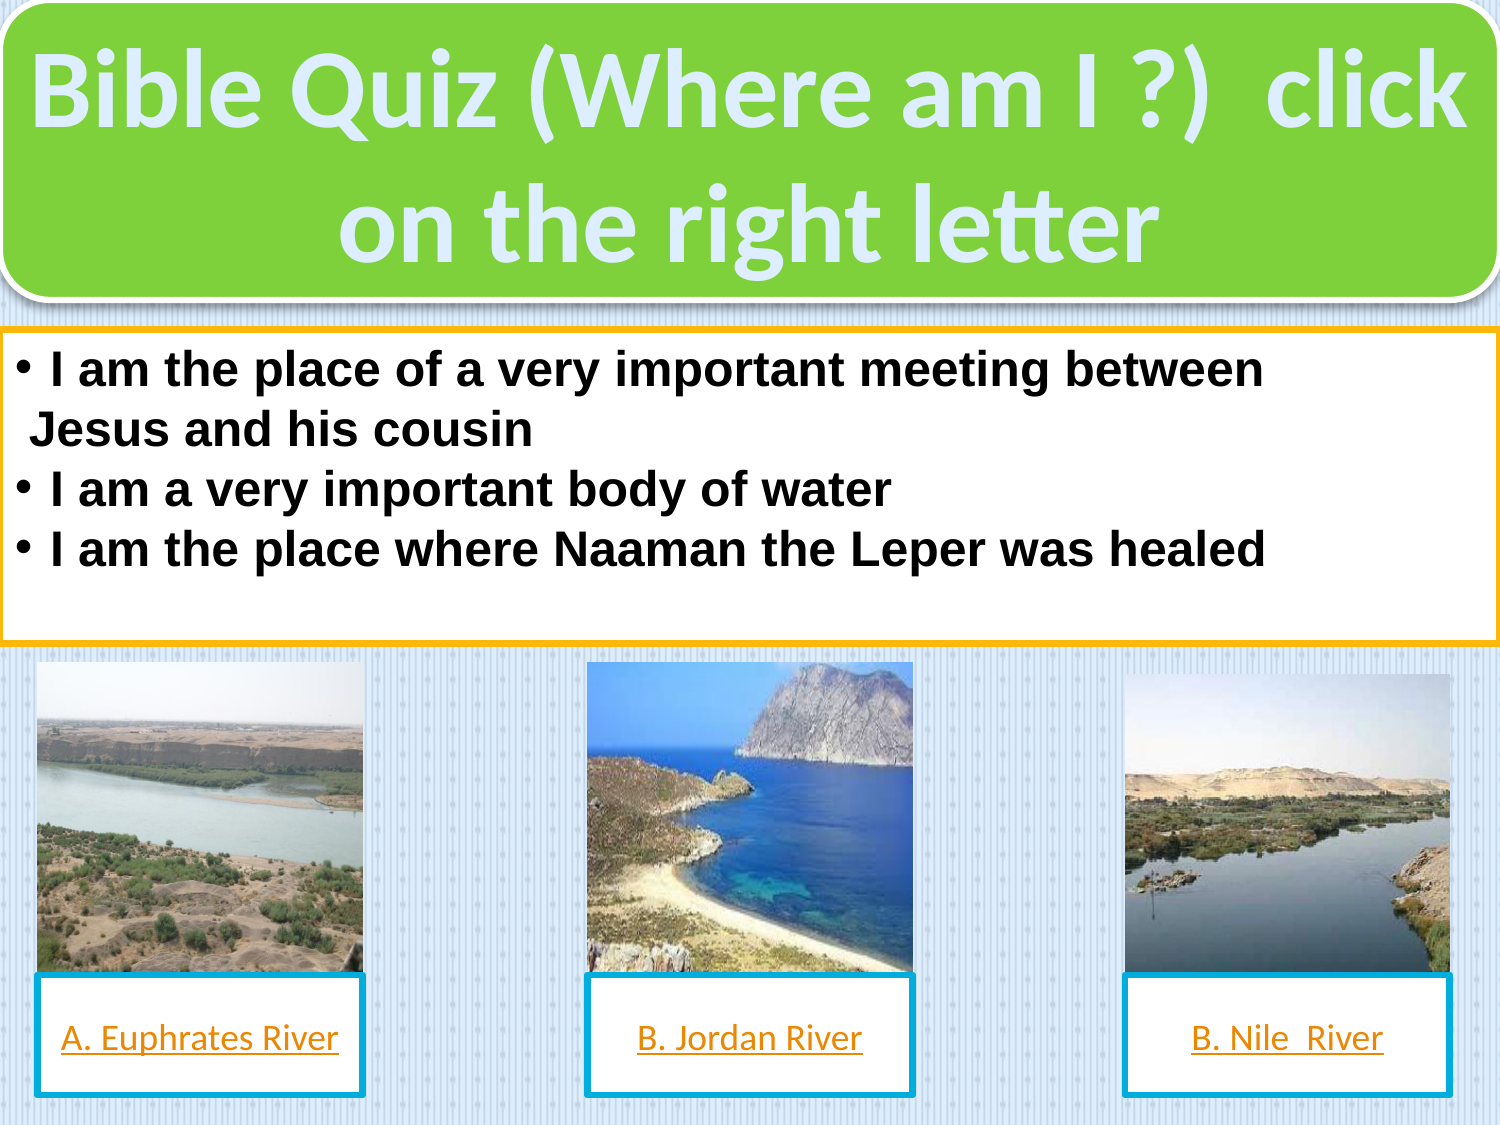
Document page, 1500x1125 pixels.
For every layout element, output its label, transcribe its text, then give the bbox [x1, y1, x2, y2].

picture [37, 662, 363, 971]
text_box I am the place of a very important meeting between Jesus and his cousin I am a very important body of water I am the place where Naaman the Leper was healed [0, 326, 1500, 647]
picture [587, 662, 913, 971]
text_box A. Euphrates River [34, 986, 366, 1098]
text_box Bible Quiz (Where am I ?) click on the right letter [0, 0, 1500, 304]
picture [1124, 674, 1451, 971]
text_box B. Jordan River [584, 986, 916, 1098]
text_box B. Nile River [1122, 986, 1453, 1098]
